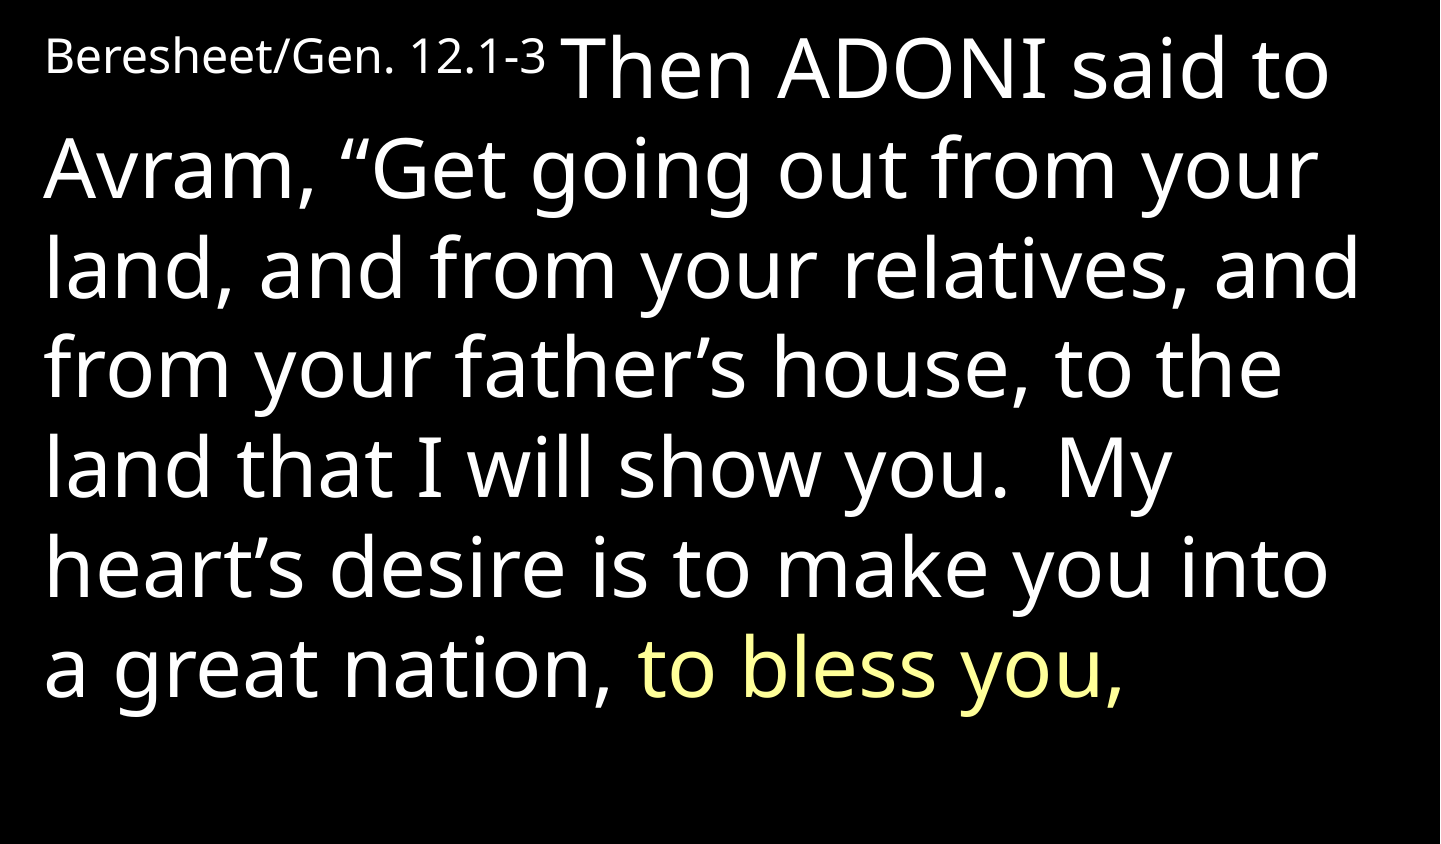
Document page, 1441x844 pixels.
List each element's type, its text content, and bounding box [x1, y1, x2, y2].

subtitle Beresheet/Gen. 12.1-3 Then Adoni said to Avram, “Get going out from your land, and from your relatives, and from your father’s house, to the land that I will show you. My heart’s desire is to make you into a great nation, to bless you, [32, 9, 1408, 844]
